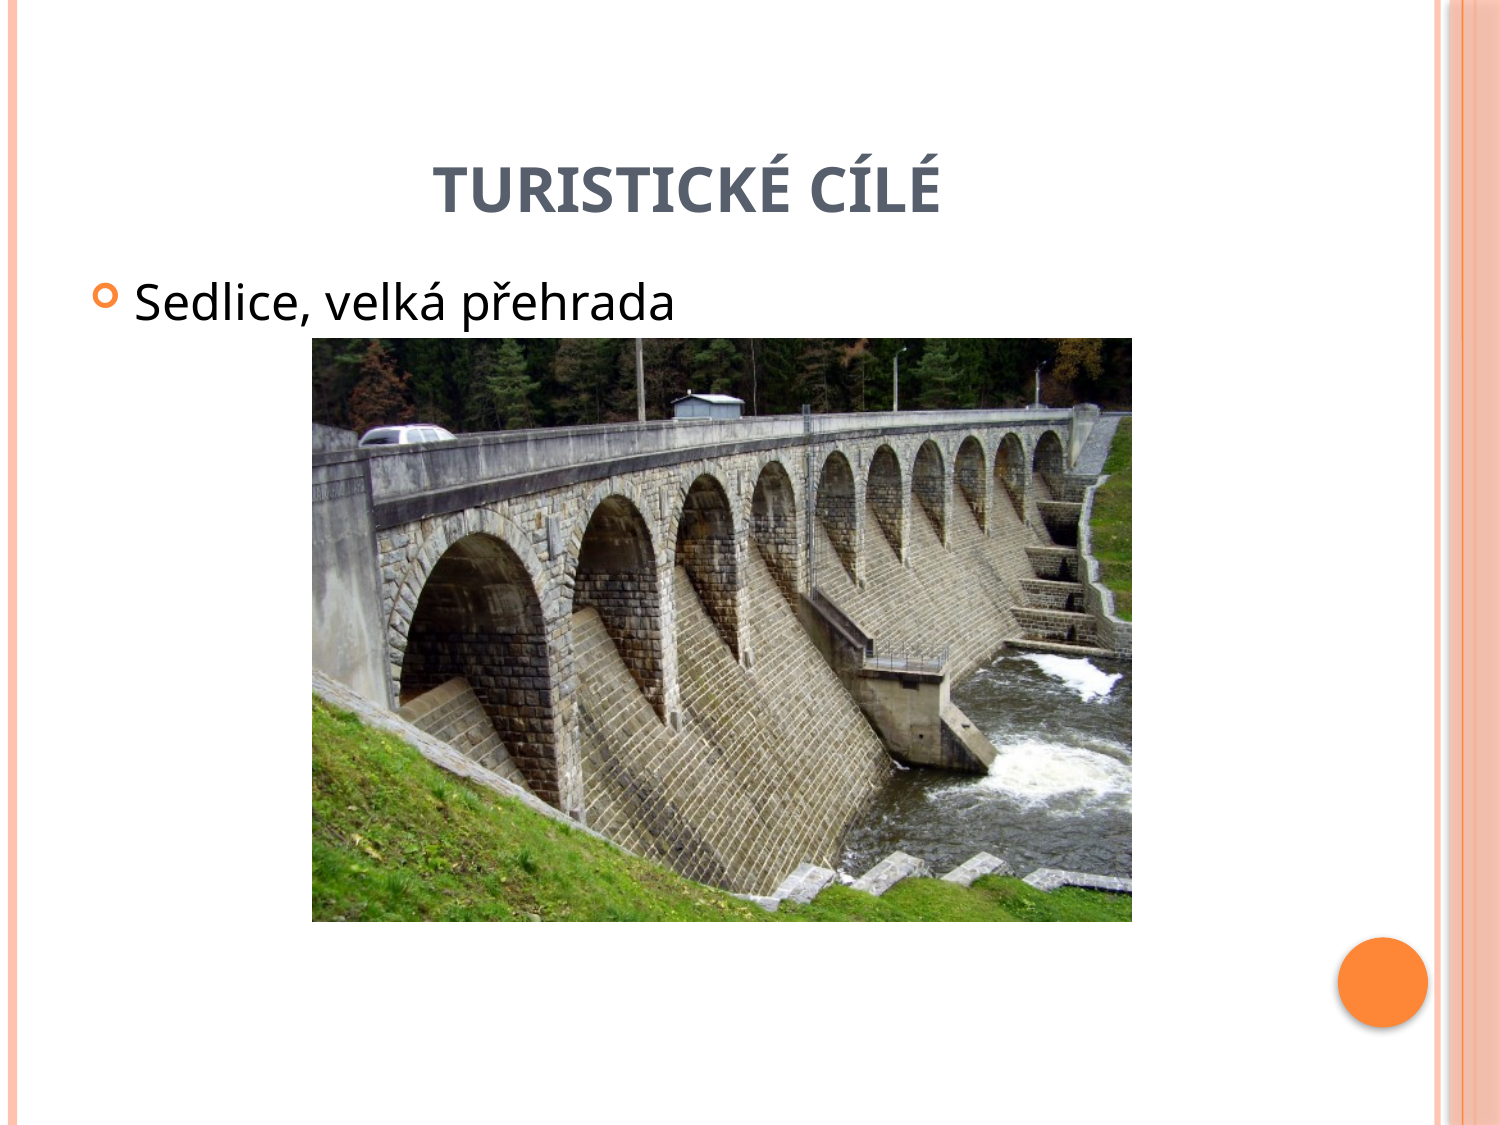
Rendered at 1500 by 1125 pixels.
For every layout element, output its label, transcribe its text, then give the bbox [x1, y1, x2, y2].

list Sedlice, velká přehrada [75, 262, 1300, 1062]
picture [312, 337, 1133, 922]
title Turistické cílé [75, 45, 1300, 233]
